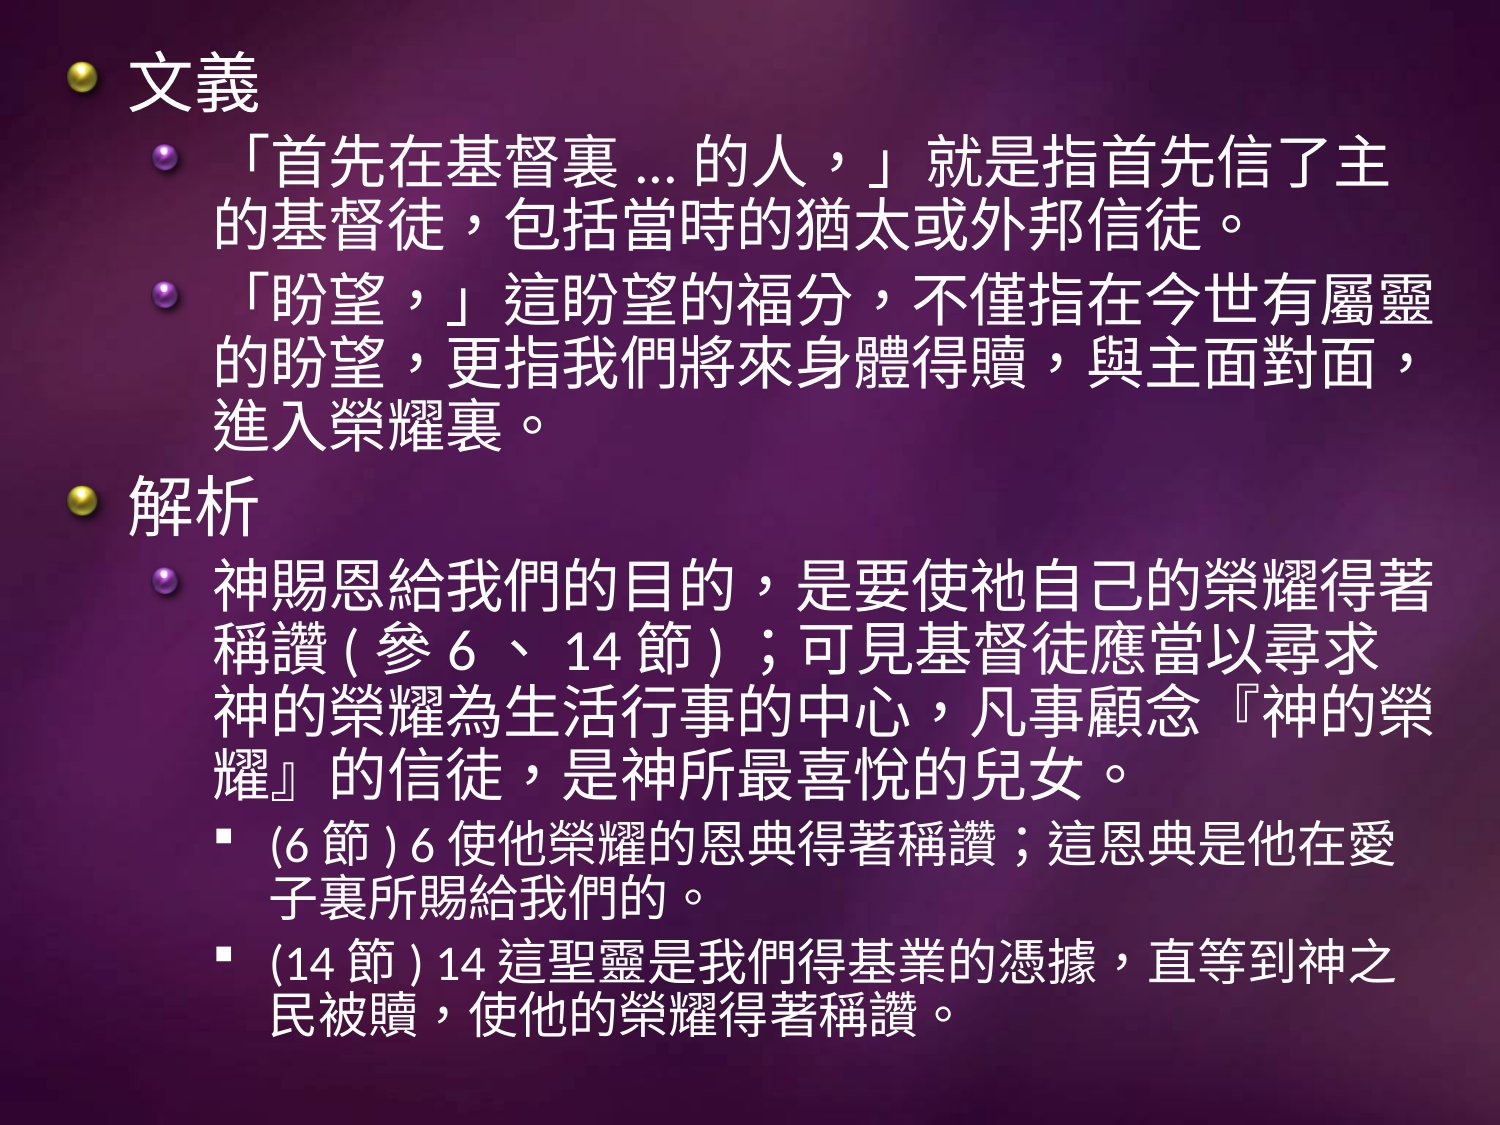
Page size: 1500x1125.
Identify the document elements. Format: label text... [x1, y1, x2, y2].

picture [0, 0, 1500, 1125]
list 文義 「首先在基督裏...的人，」就是指首先信了主的基督徒，包括當時的猶太或外邦信徒。 「盼望，」這盼望的福分，不僅指在今世有屬靈的盼望，更指我們將來身體得贖，與主面對面，進入榮耀裏。 解析 神賜恩給我們的目的，是要使祂自己的榮耀得著稱讚(參6、14節)；可見基督徒應當以尋求神的榮耀為生活行事的中心，凡事顧念『神的榮耀』的信徒，是神所最喜悅的兒女。 (6節) 6使他榮耀的恩典得著稱讚；這恩典是他在愛子裏所賜給我們的。 (14節) 14這聖靈是我們得基業的憑據，直等到神之民被贖，使他的榮耀得著稱讚。 [62, 50, 1438, 1069]
